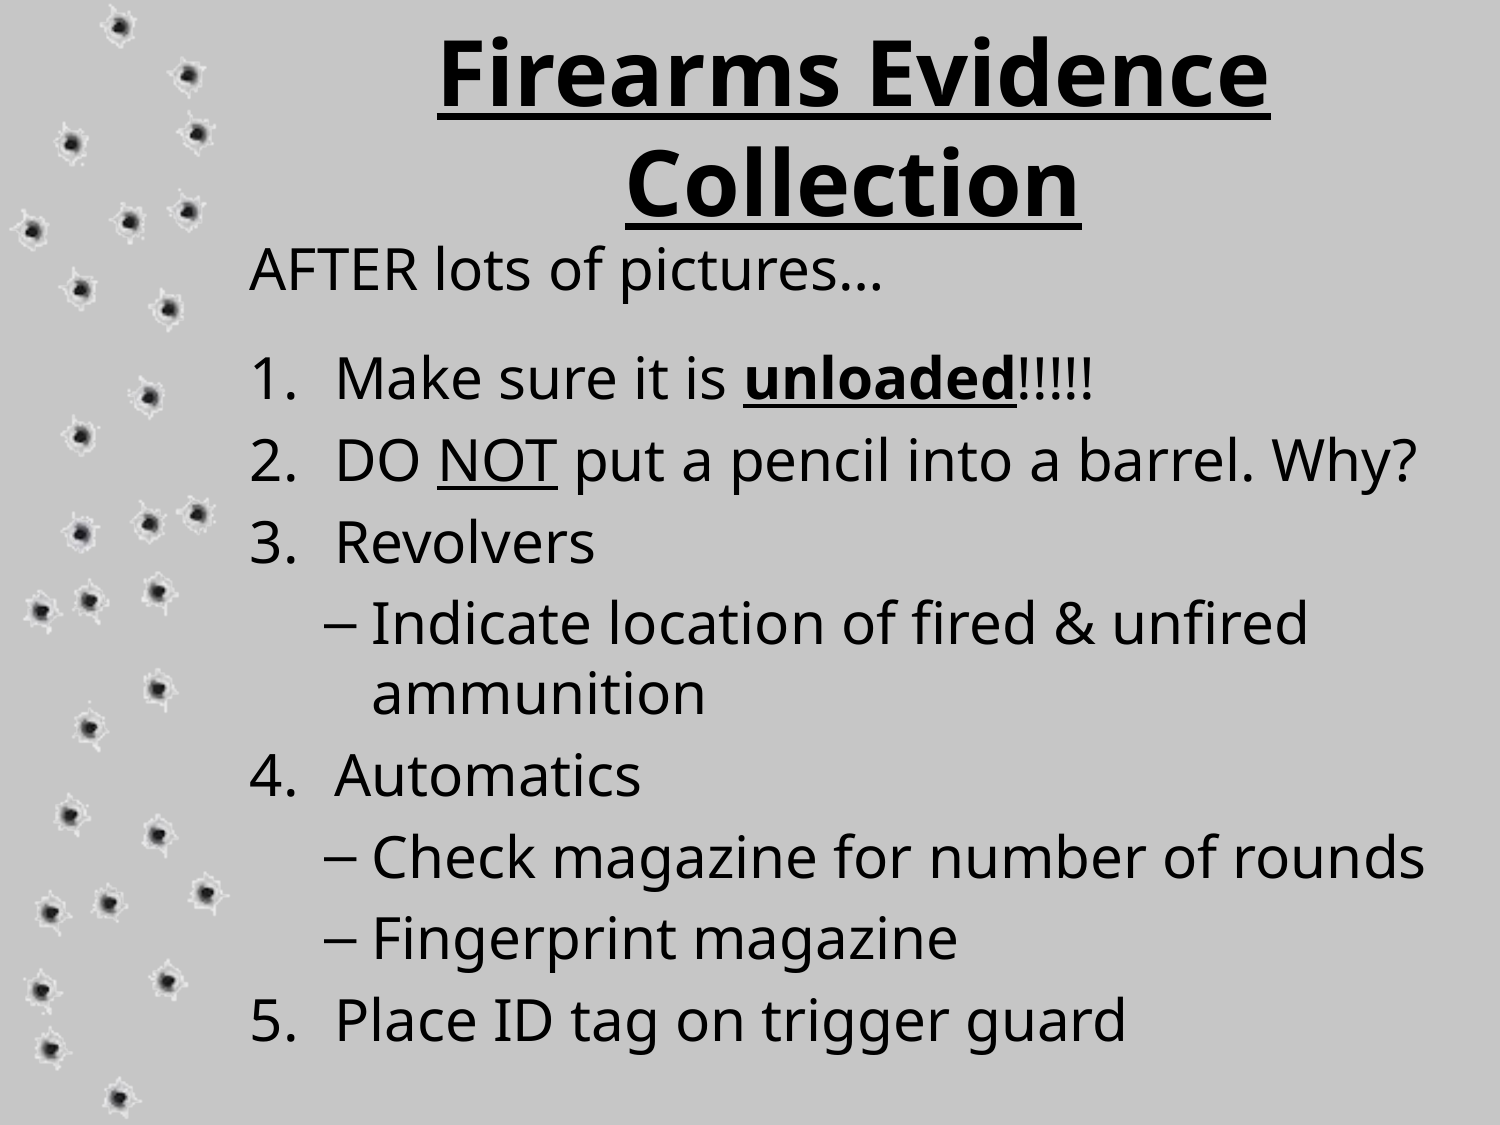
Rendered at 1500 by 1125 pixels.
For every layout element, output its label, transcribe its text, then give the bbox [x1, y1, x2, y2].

text_box Make sure it is unloaded!!!!! DO NOT put a pencil into a barrel. Why? Revolvers Indicate location of fired & unfired ammunition Automatics Check magazine for number of rounds Fingerprint magazine Place ID tag on trigger guard [234, 327, 1469, 889]
title Firearms Evidence Collection [222, 30, 1486, 219]
picture [0, 1, 682, 1124]
text_box AFTER lots of pictures… [234, 217, 1469, 327]
